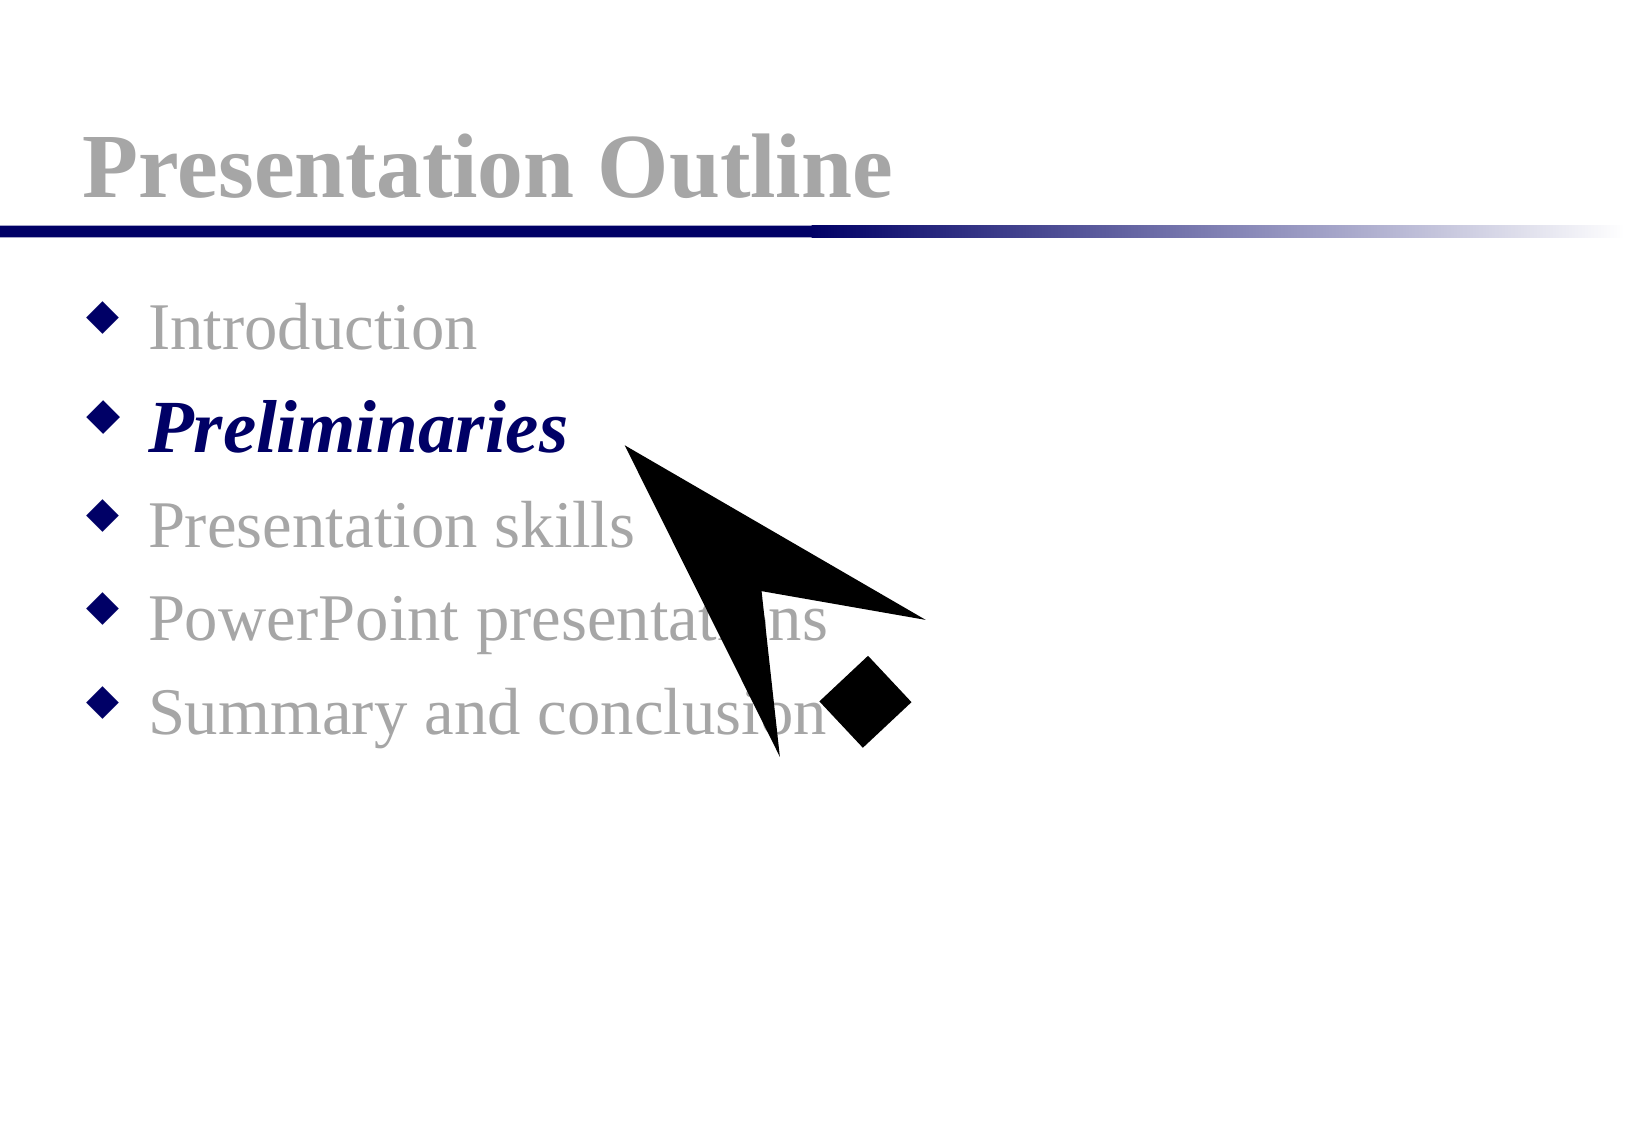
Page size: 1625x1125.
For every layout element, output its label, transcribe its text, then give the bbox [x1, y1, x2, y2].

text_box [624, 445, 644, 465]
title Presentation Outline [67, 43, 1551, 226]
list Introduction Preliminaries Presentation skills PowerPoint presentations Summary and conclusion [67, 274, 1563, 1088]
